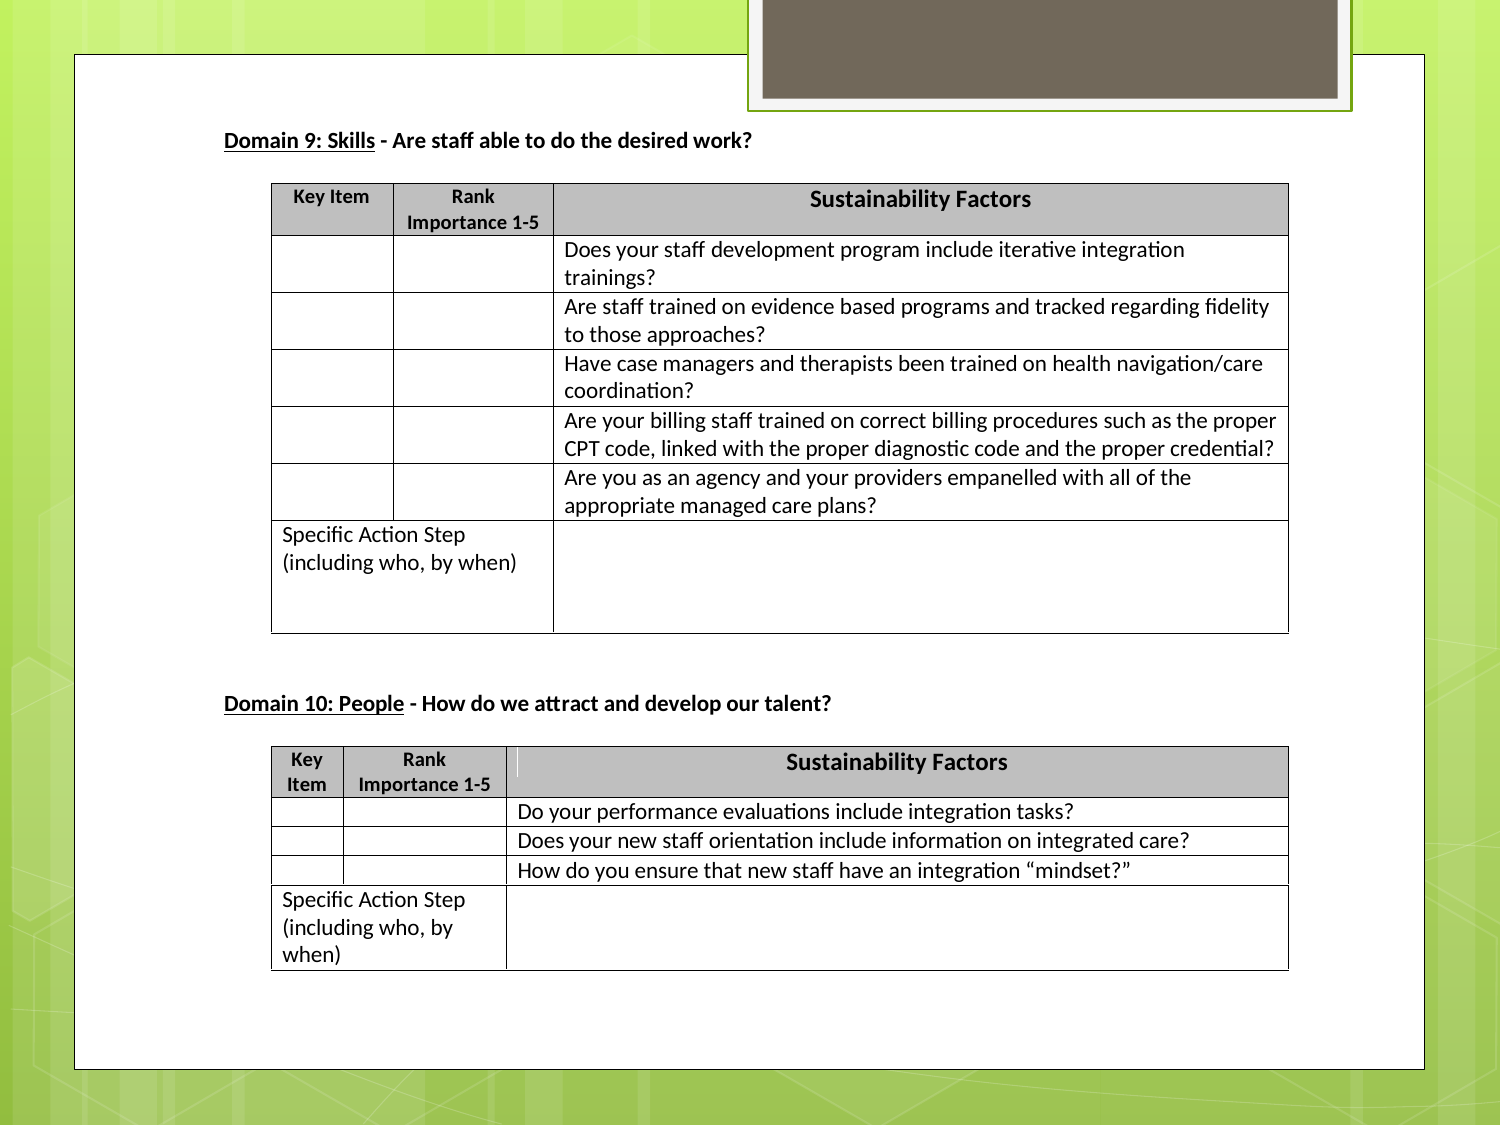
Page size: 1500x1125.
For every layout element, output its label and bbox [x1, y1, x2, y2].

picture [174, 126, 1325, 999]
